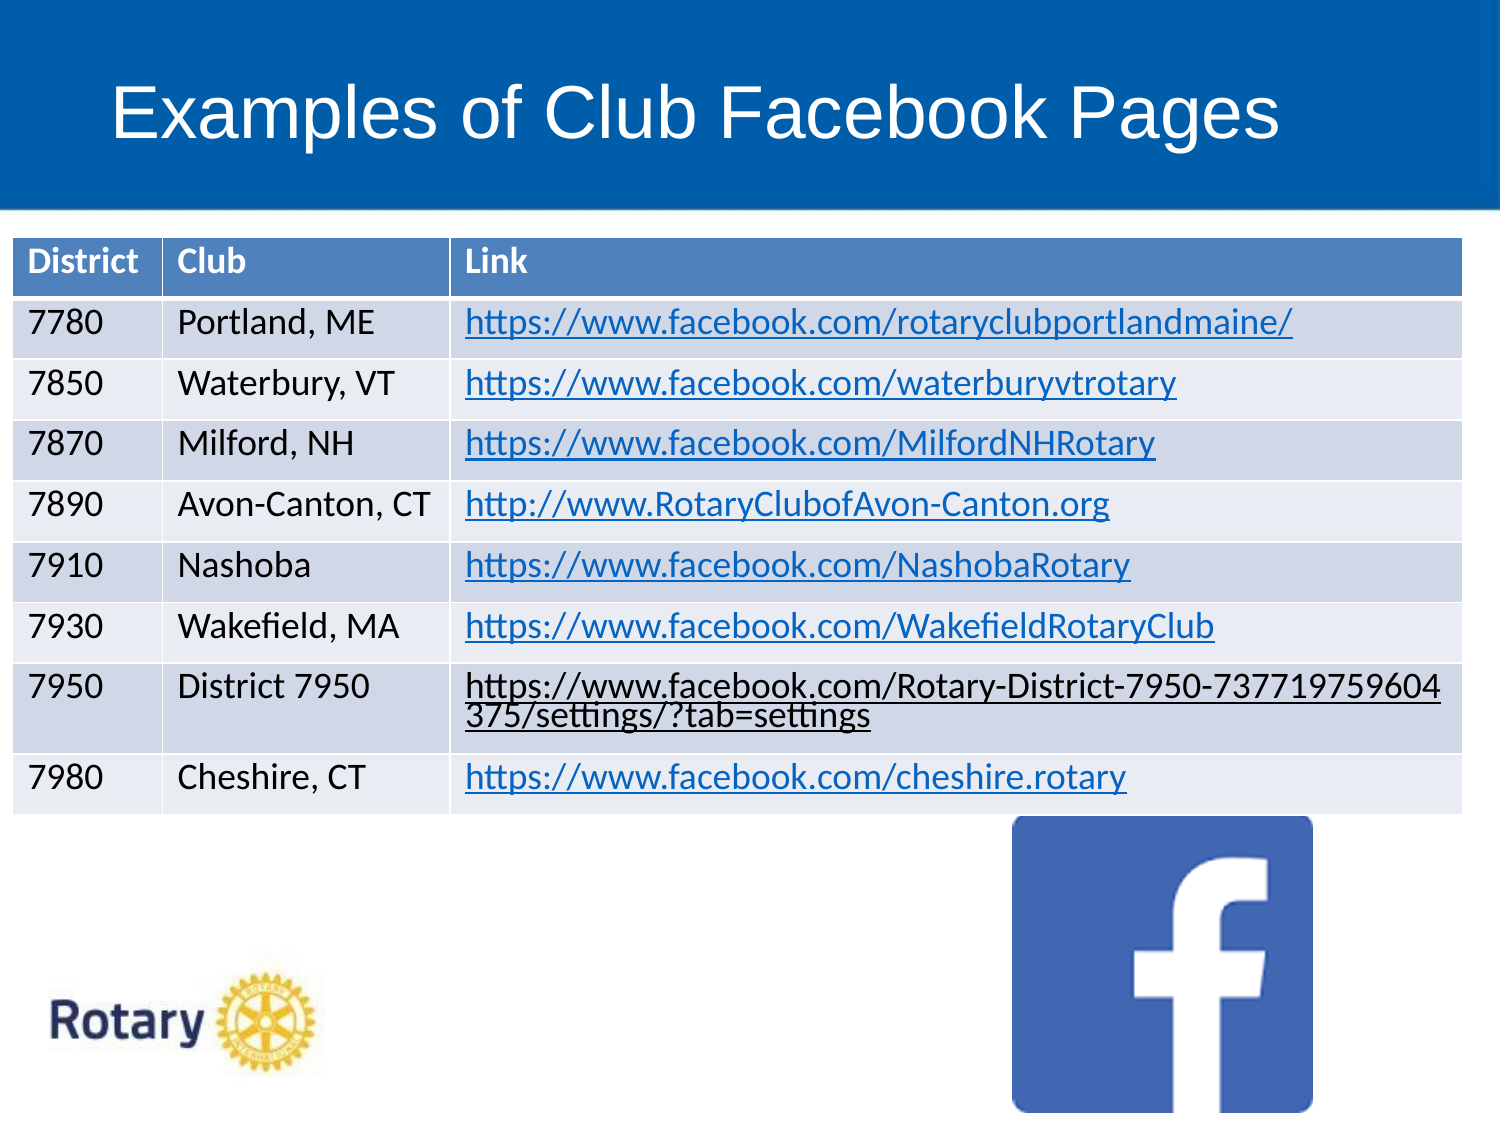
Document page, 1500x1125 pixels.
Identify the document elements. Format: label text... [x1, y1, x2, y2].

table_cell 7980 [13, 755, 162, 814]
table_cell https://www.facebook.com/WakefieldRotaryClub [451, 603, 1462, 662]
table_cell https://www.facebook.com/Rotary-District-7950-737719759604375/settings/?tab=settings [451, 664, 1462, 753]
table_header District [13, 238, 162, 296]
table_cell Portland, ME [163, 301, 449, 358]
table_cell http://www.RotaryClubofAvon-Canton.org [451, 482, 1462, 541]
table_cell 7890 [13, 482, 162, 541]
table_cell https://www.facebook.com/cheshire.rotary [451, 755, 1462, 814]
table_cell 7950 [13, 664, 162, 753]
table_cell https://www.facebook.com/NashobaRotary [451, 543, 1462, 602]
table_cell Avon-Canton, CT [163, 482, 449, 541]
table_cell Waterbury, VT [163, 360, 449, 419]
table_cell https://www.facebook.com/waterburyvtrotary [451, 360, 1462, 419]
picture [0, 0, 1500, 1125]
table_cell 7780 [13, 301, 162, 358]
table_cell https://www.facebook.com/rotaryclubportlandmaine/ [451, 301, 1462, 358]
table_cell 7930 [13, 603, 162, 662]
table_cell Milford, NH [163, 421, 449, 480]
table_cell 7910 [13, 543, 162, 602]
table_cell Cheshire, CT [163, 755, 449, 814]
table_cell 7870 [13, 421, 162, 480]
table_header Club [163, 238, 449, 296]
table_cell Wakefield, MA [163, 603, 449, 662]
table_header Link [451, 238, 1462, 296]
table_cell District 7950 [163, 664, 449, 753]
table_cell 7850 [13, 360, 162, 419]
table_cell Nashoba [163, 543, 449, 602]
title Examples of Club Facebook Pages [110, 63, 1390, 155]
table_cell https://www.facebook.com/MilfordNHRotary [451, 421, 1462, 480]
